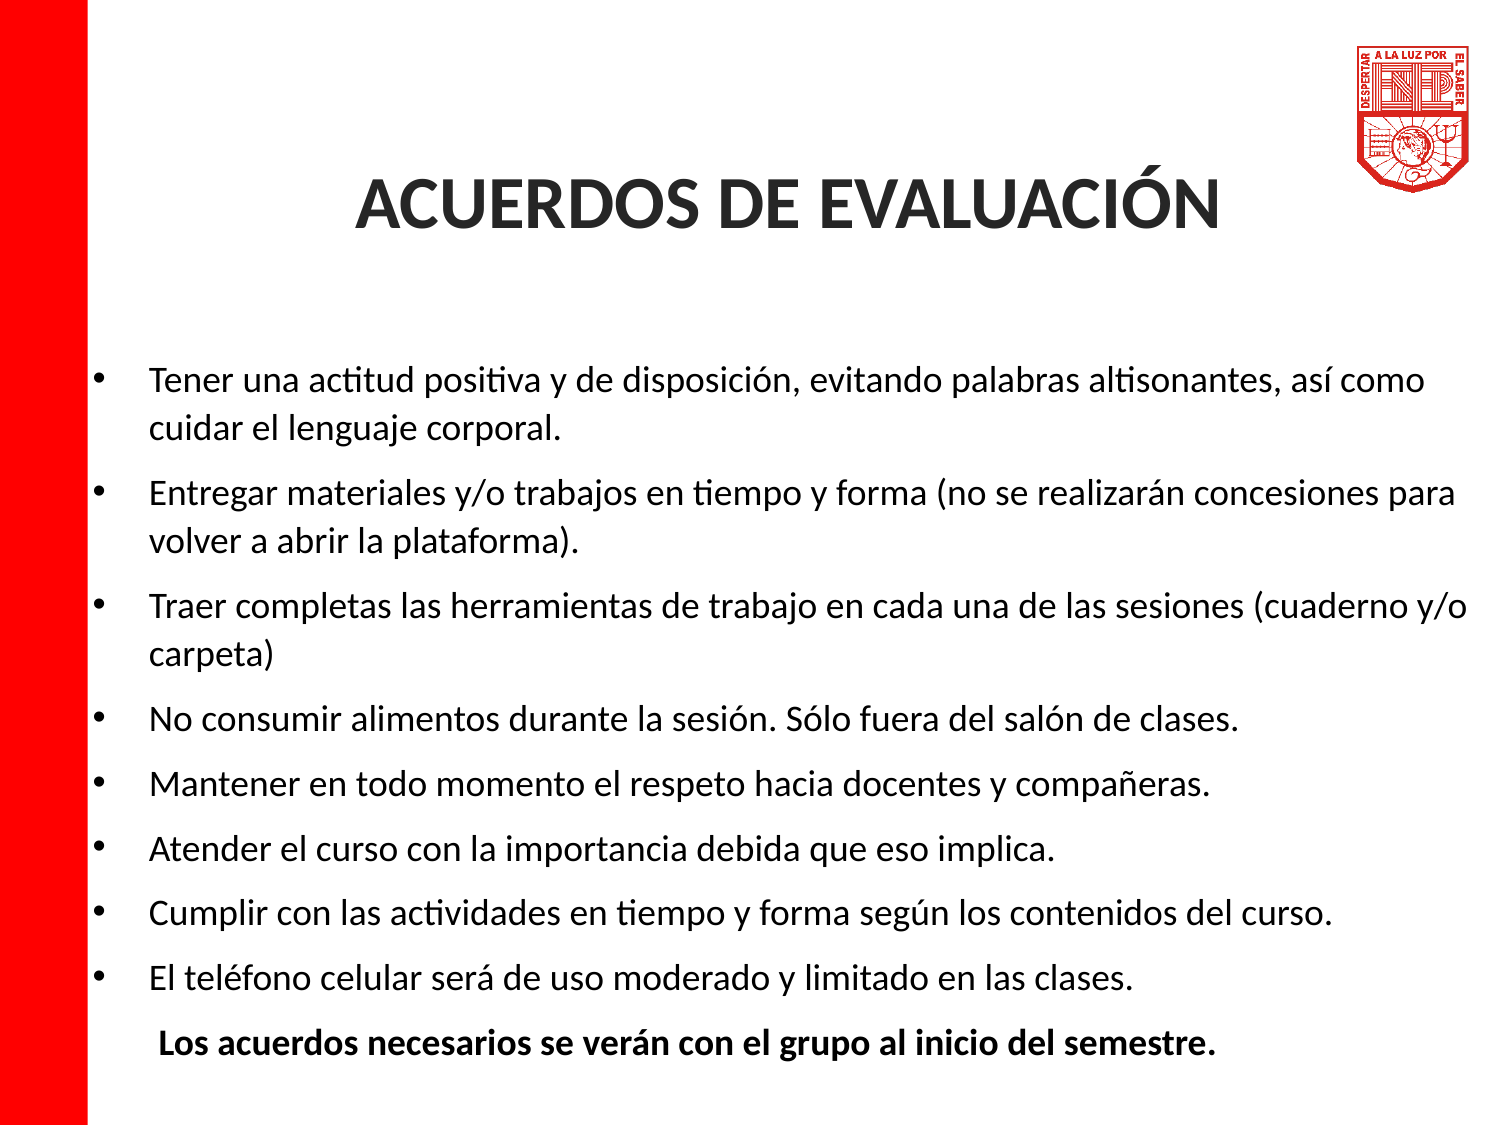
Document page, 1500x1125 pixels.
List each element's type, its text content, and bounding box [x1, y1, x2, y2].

text_box ACUERDOS DE EVALUACIÓN Tener una actitud positiva y de disposición, evitando palabras altisonantes, así como cuidar el lenguaje corporal. Entregar materiales y/o trabajos en tiempo y forma (no se realizarán concesiones para volver a abrir la plataforma). Traer completas las herramientas de trabajo en cada una de las sesiones (cuaderno y/o carpeta) No consumir alimentos durante la sesión. Sólo fuera del salón de clases. Mantener en todo momento el respeto hacia docentes y compañeras. Atender el curso con la importancia debida que eso implica. Cumplir con las actividades en tiempo y forma según los contenidos del curso. El teléfono celular será de uso moderado y limitado en las clases. Los acuerdos necesarios se verán con el grupo al inicio del semestre. [78, 140, 1500, 1071]
picture [1341, 27, 1484, 140]
